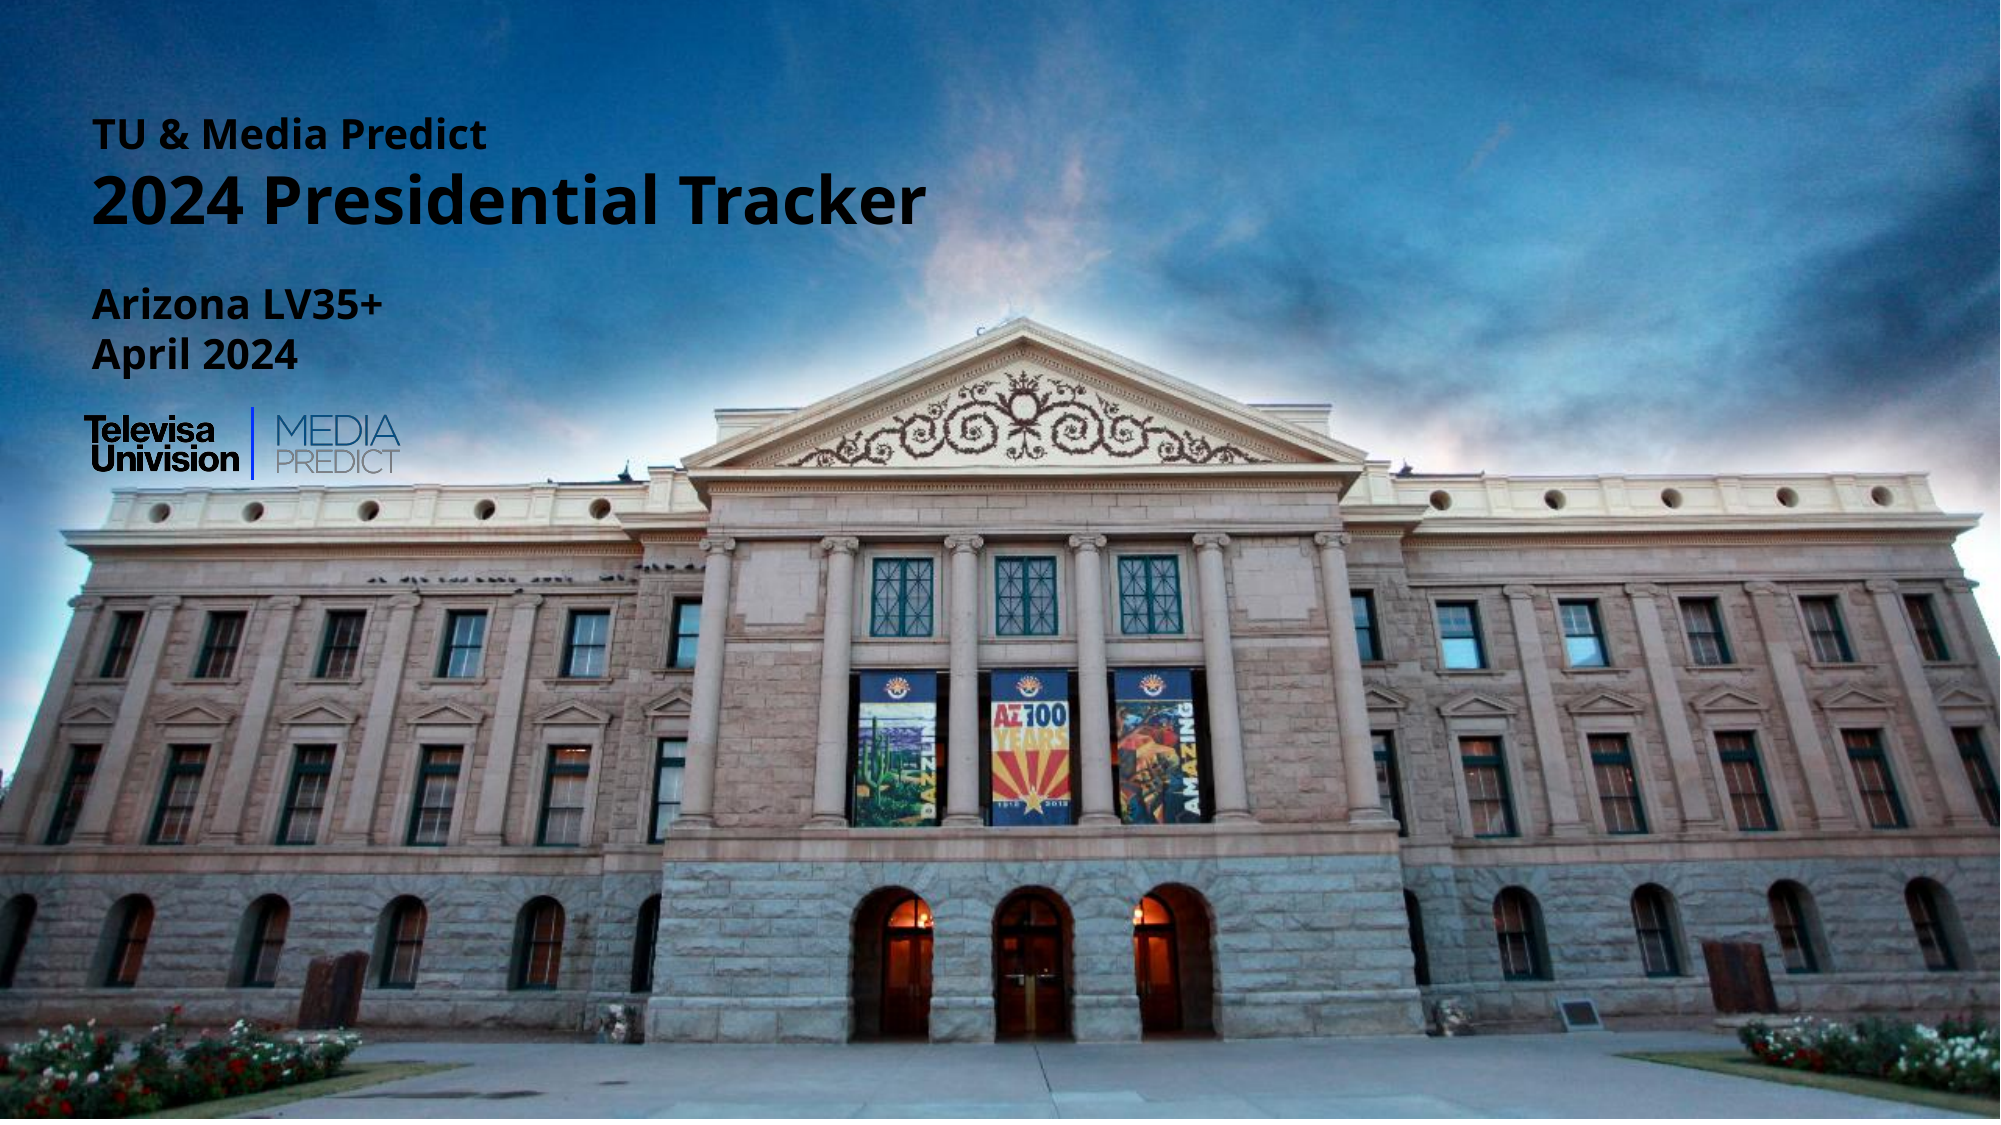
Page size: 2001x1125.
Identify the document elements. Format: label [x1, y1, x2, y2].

text_box [84, 406, 409, 480]
picture [0, 0, 2000, 1119]
